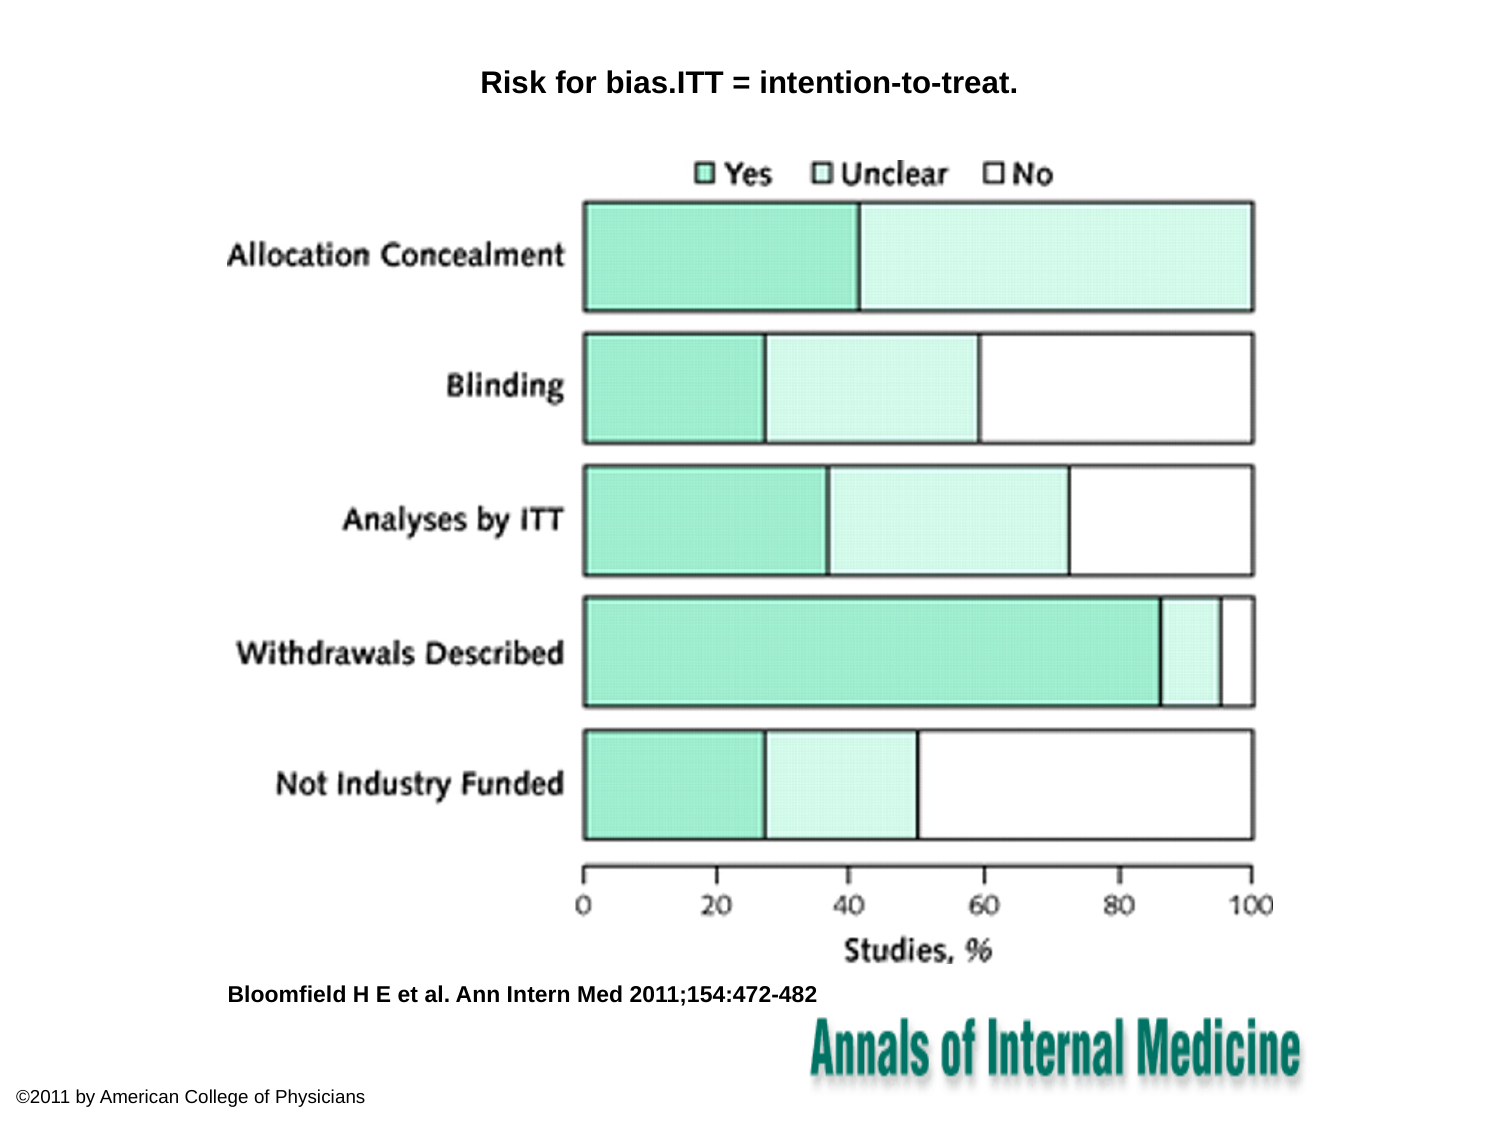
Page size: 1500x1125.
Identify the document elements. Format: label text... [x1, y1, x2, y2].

text_box Risk for bias.ITT = intention-to-treat. [53, 62, 1447, 131]
picture [803, 1017, 1500, 1099]
text_box ©2011 by American College of Physicians [16, 1084, 825, 1125]
picture [227, 160, 1274, 964]
text_box Bloomfield H E et al. Ann Intern Med 2011;154:472-482 [227, 979, 871, 1018]
